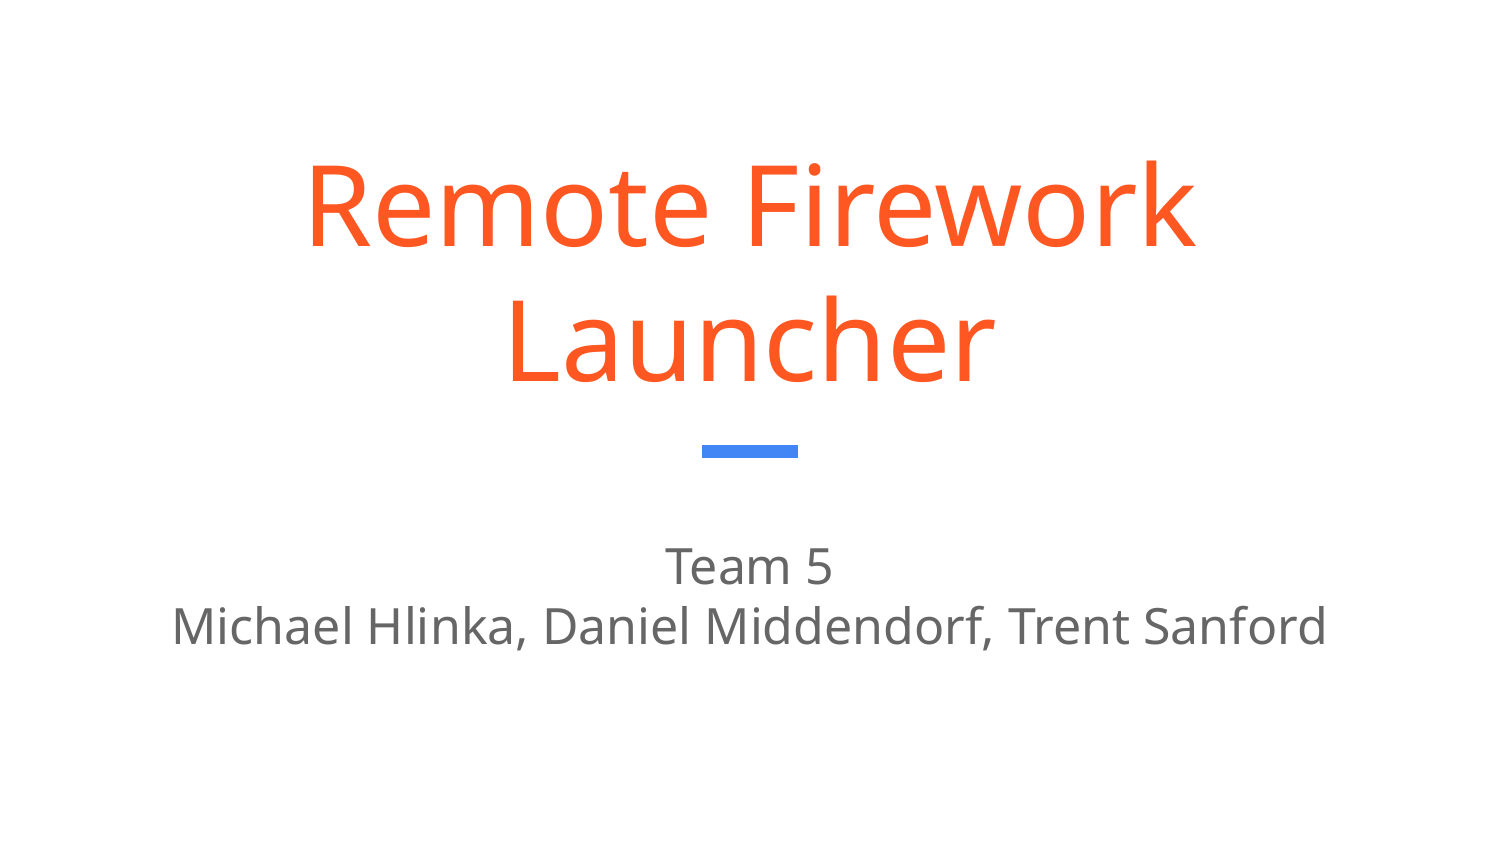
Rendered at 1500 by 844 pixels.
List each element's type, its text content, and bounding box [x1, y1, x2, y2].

title Remote Firework Launcher [51, 97, 1449, 419]
subtitle Team 5 Michael Hlinka, Daniel Middendorf, Trent Sanford [51, 519, 1449, 640]
